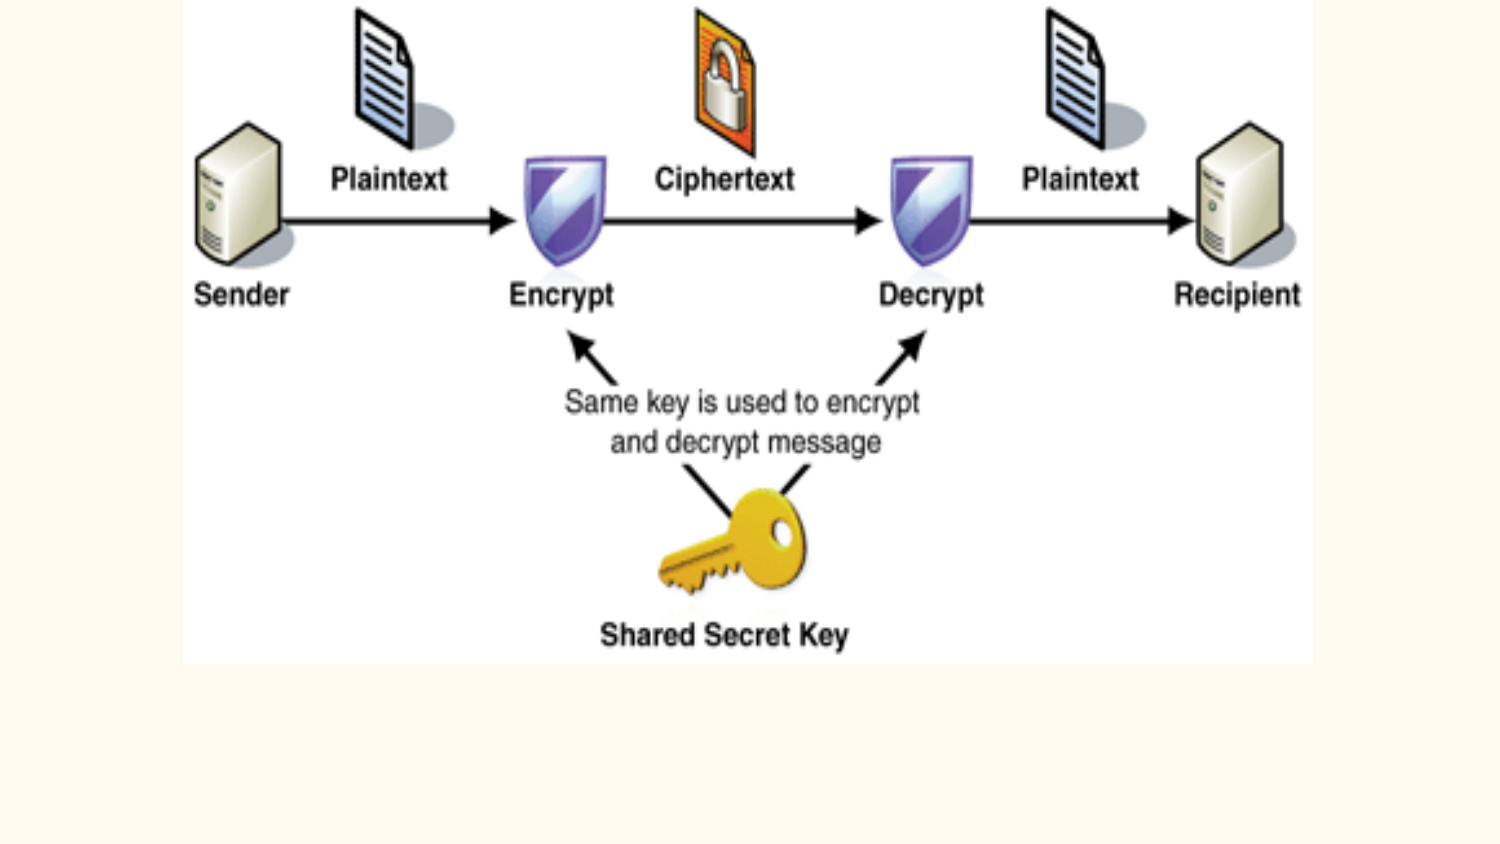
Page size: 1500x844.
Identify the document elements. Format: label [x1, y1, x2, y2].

picture [182, 0, 1313, 664]
